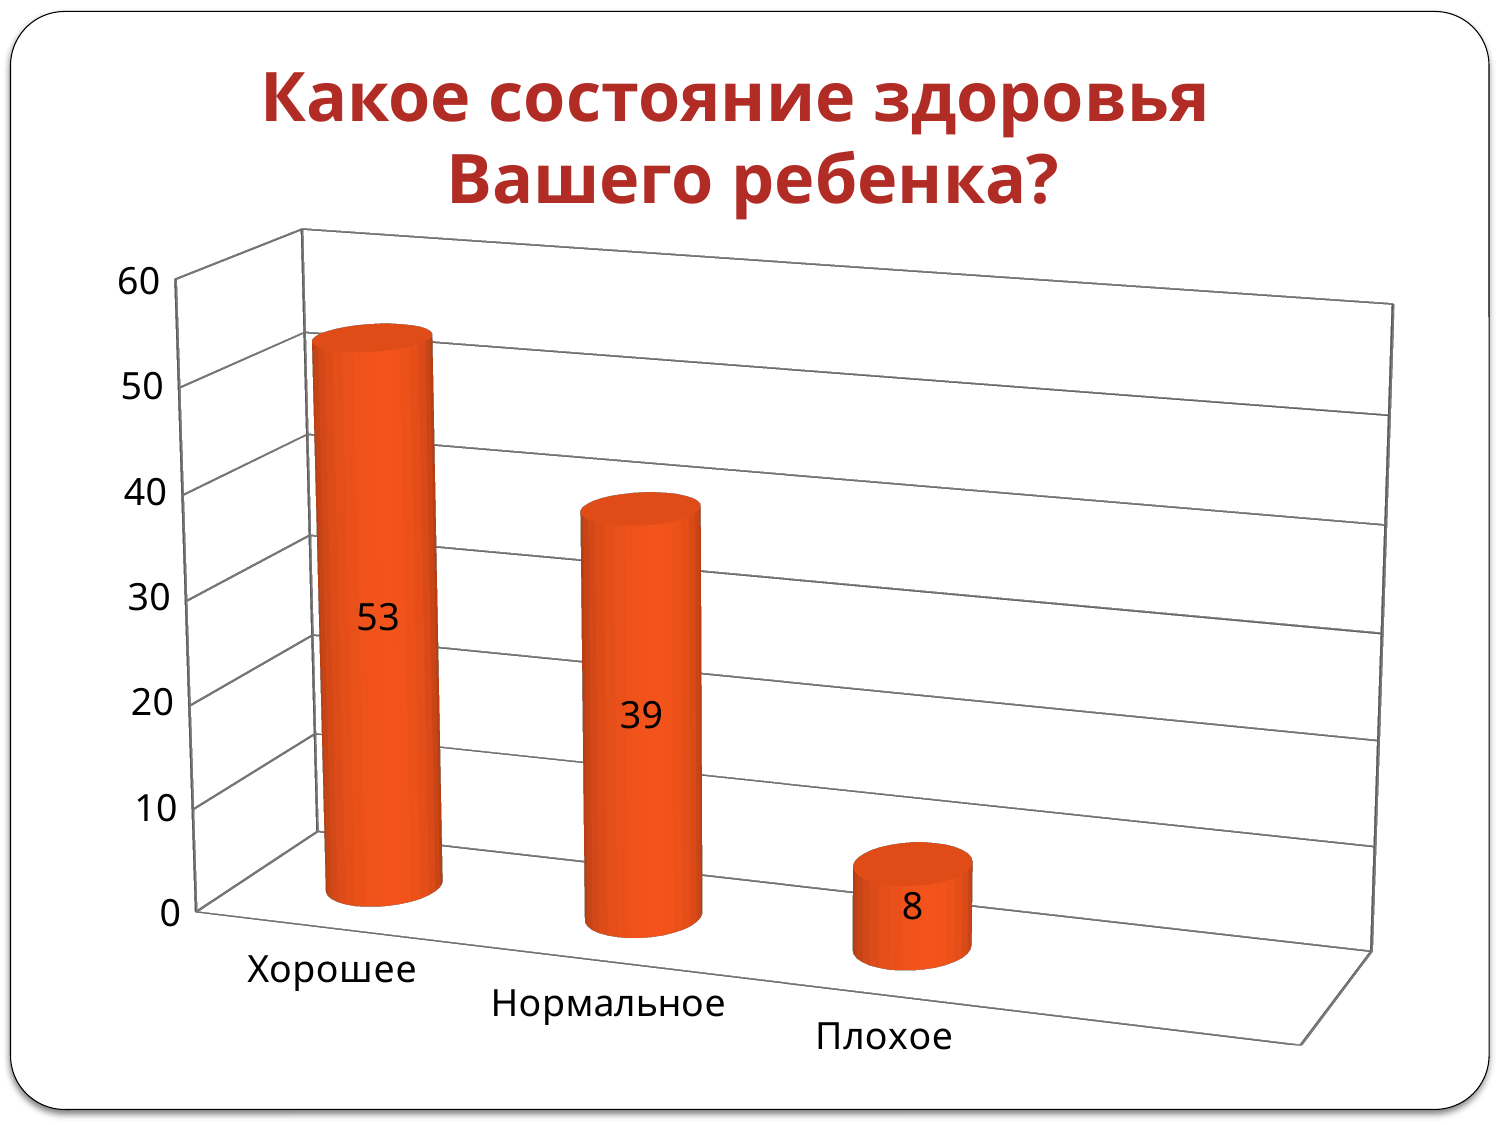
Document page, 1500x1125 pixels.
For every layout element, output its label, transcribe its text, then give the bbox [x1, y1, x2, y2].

title Какое состояние здоровья Вашего ребенка? [23, 45, 1465, 233]
chart [46, 210, 1466, 1079]
